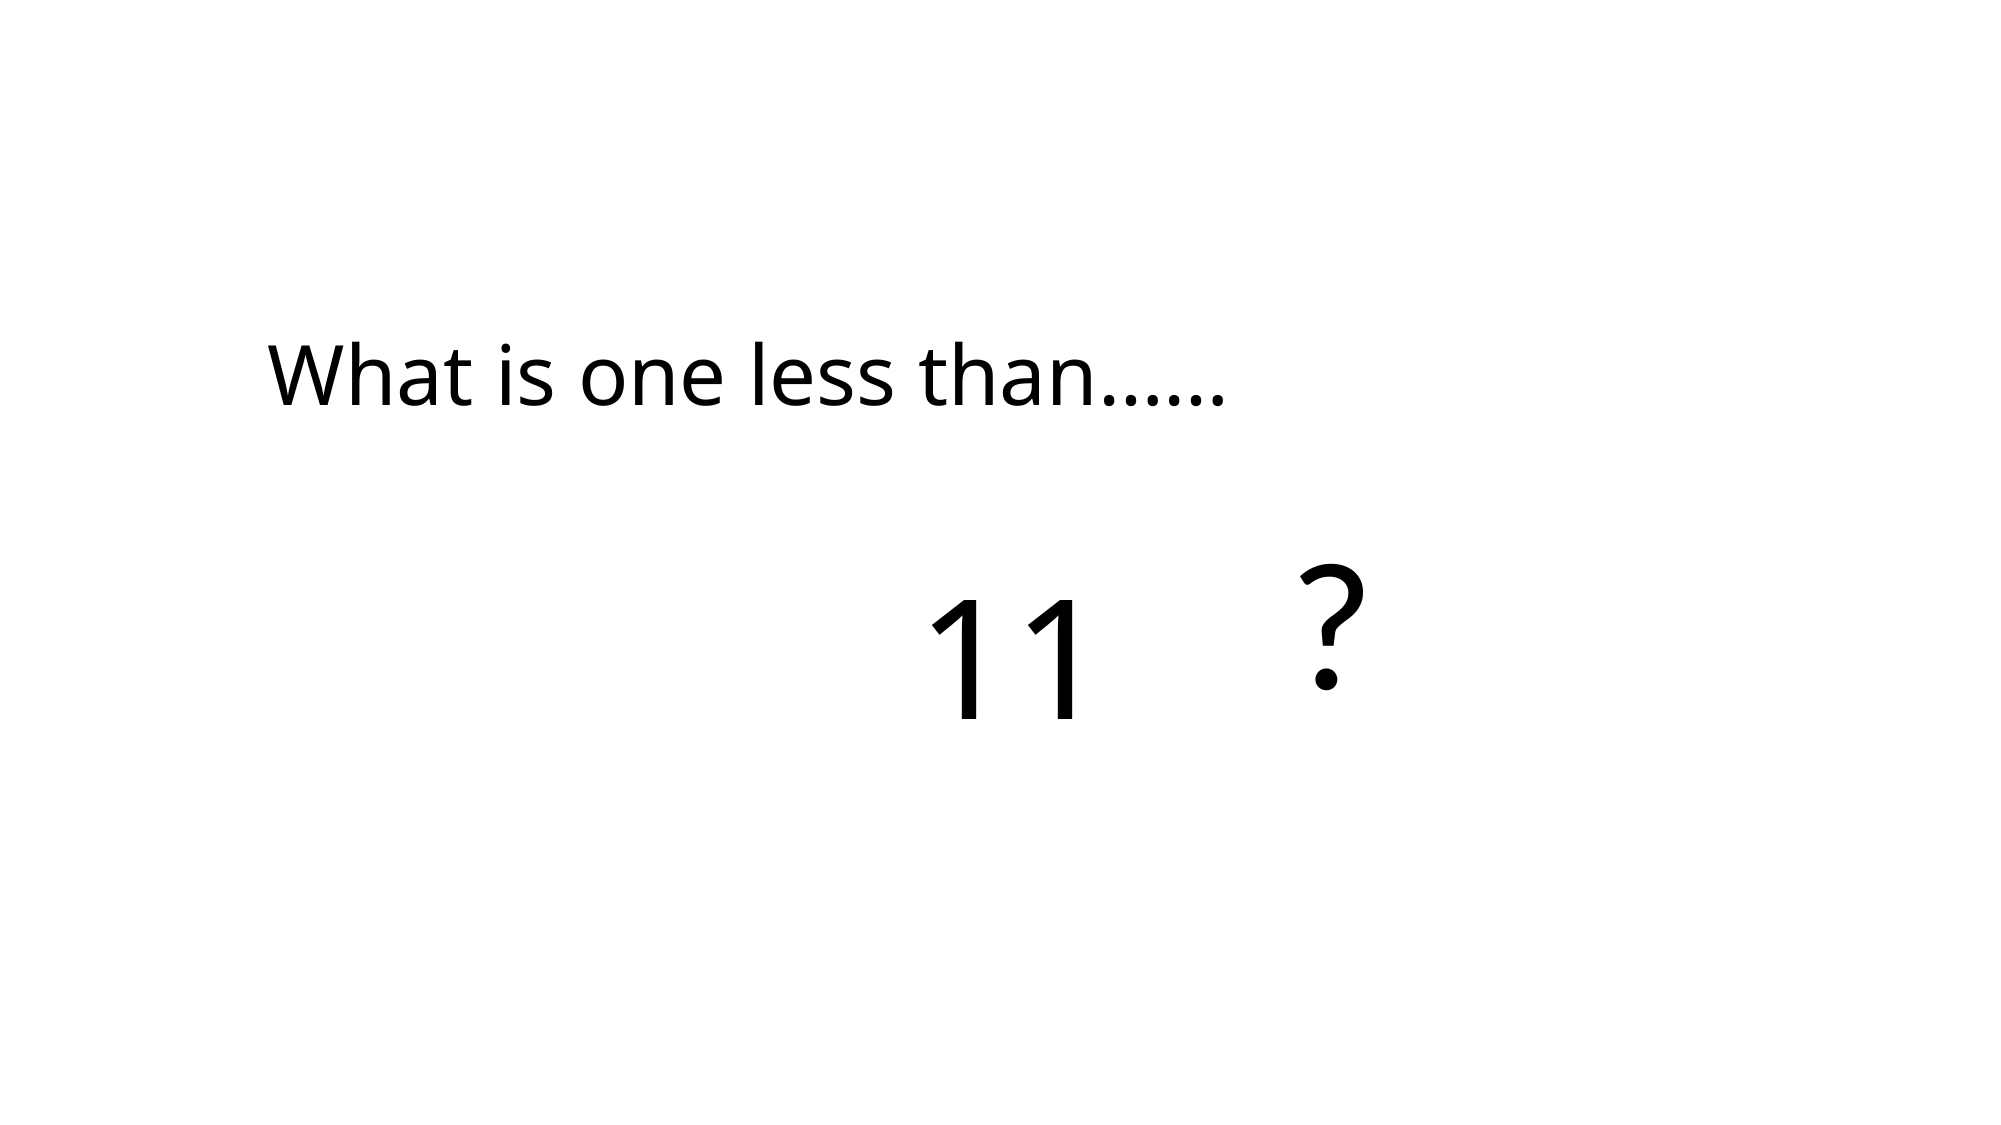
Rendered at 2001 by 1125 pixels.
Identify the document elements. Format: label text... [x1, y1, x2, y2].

text_box What is one less than…… [252, 314, 1792, 430]
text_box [1103, 498, 1554, 748]
text_box 11 = 12 [903, 545, 1594, 760]
